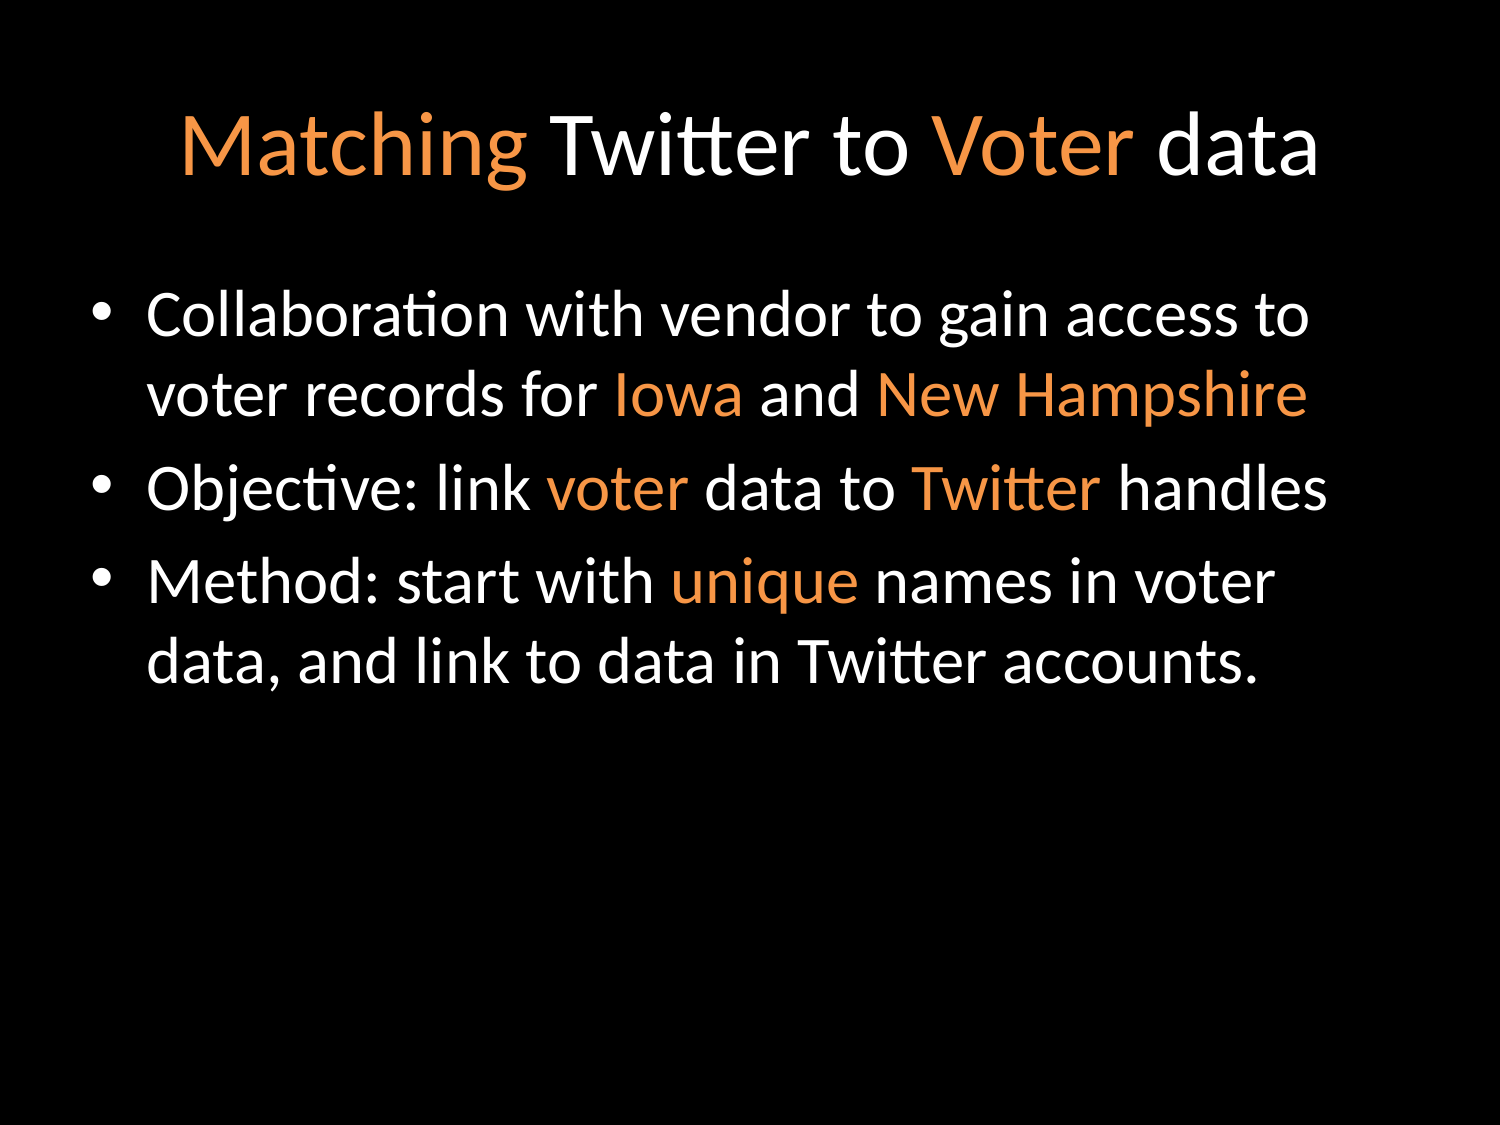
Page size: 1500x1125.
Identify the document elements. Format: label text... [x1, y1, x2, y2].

title Matching Twitter to Voter data [75, 45, 1425, 233]
list Collaboration with vendor to gain access to voter records for Iowa and New Hampshire Objective: link voter data to Twitter handles Method: start with unique names in voter data, and link to data in Twitter accounts. [75, 262, 1425, 1005]
